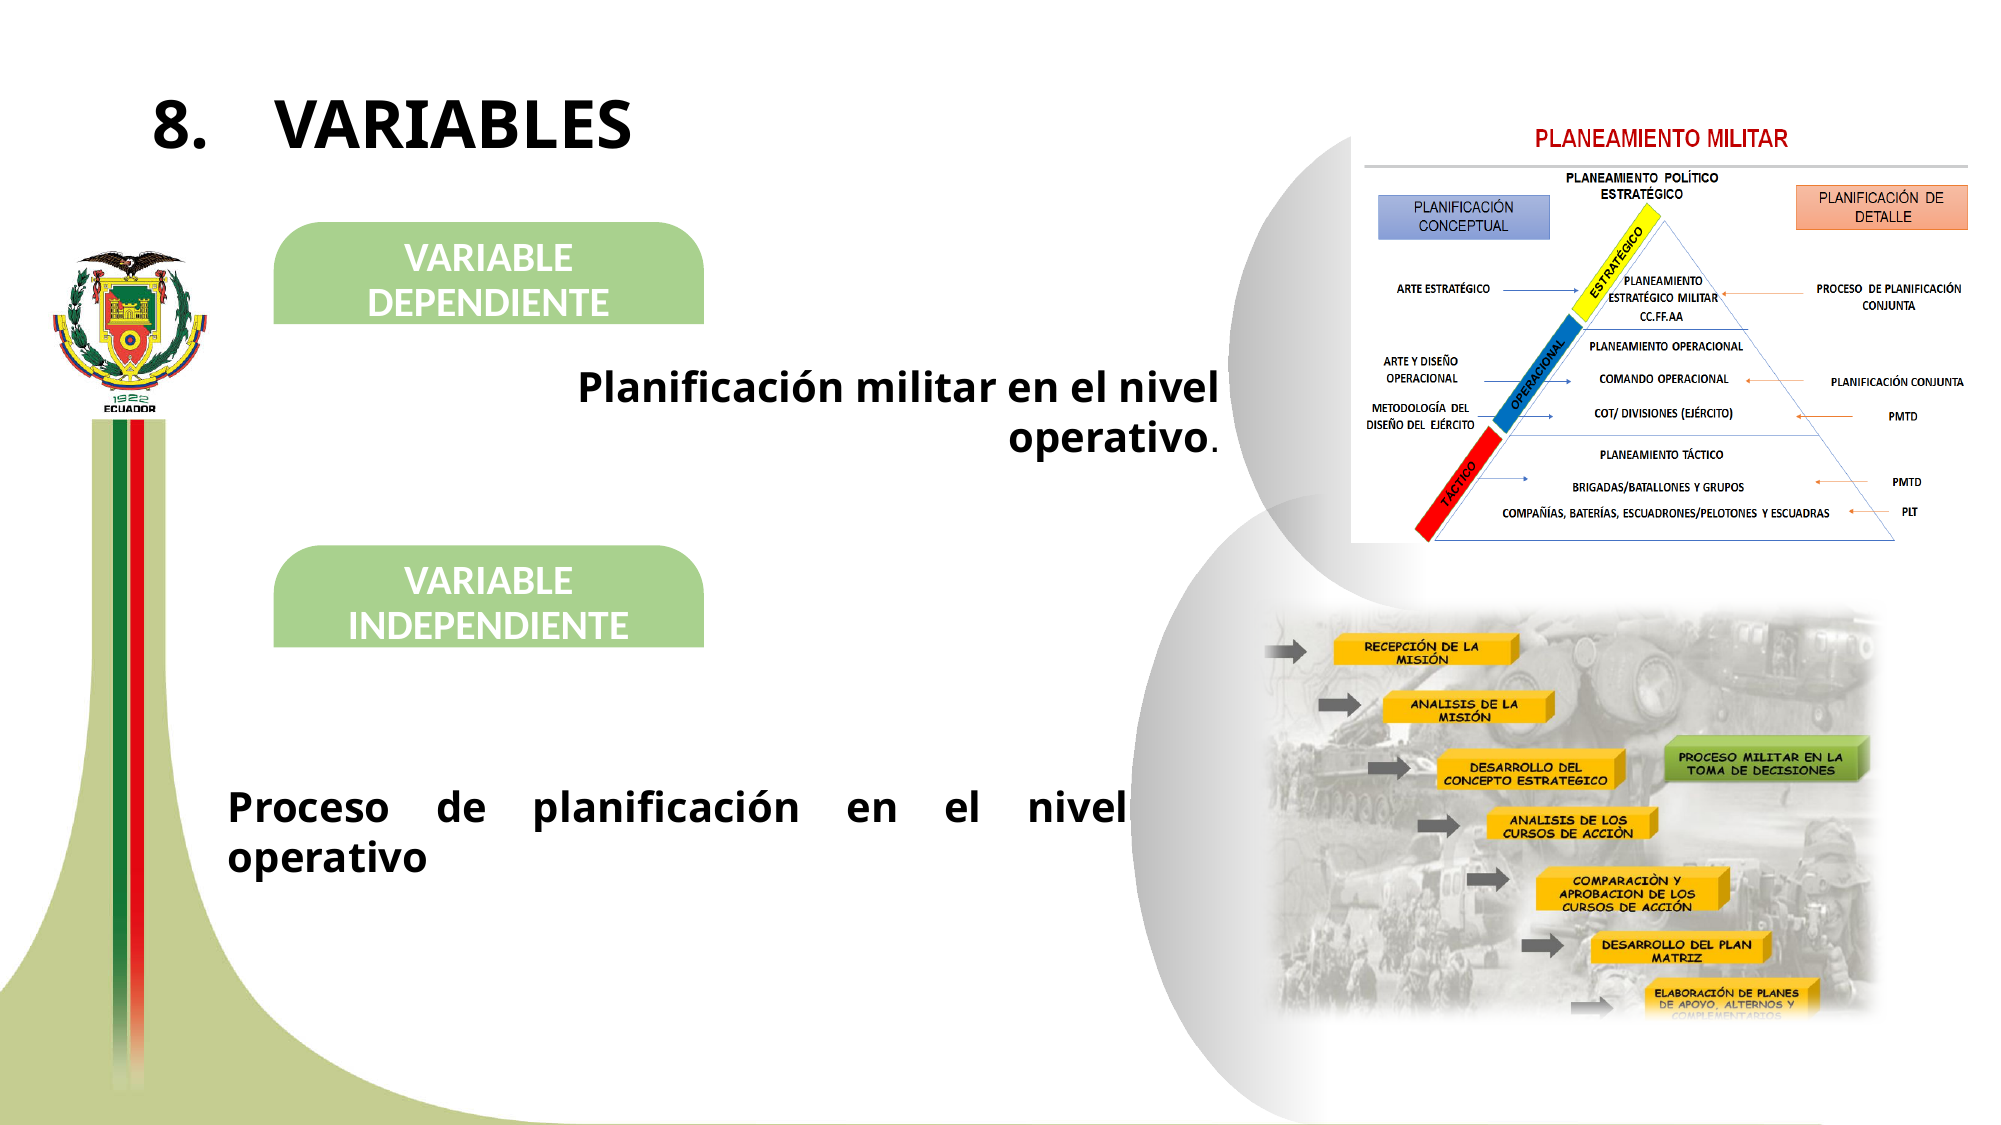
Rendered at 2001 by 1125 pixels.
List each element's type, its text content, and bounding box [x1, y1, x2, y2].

text_box VARIABLE INDEPENDIENTE [273, 545, 704, 648]
title VARIABLES [137, 59, 1863, 274]
text_box [1131, 493, 1328, 1125]
text_box Planificación militar en el nivel operativo. [382, 353, 1236, 468]
picture [0, 0, 2001, 1125]
text_box Proceso de planificación en el nivel operativo [213, 773, 1144, 889]
text_box VARIABLE DEPENDIENTE [273, 222, 704, 325]
text_box [1229, 274, 1427, 598]
